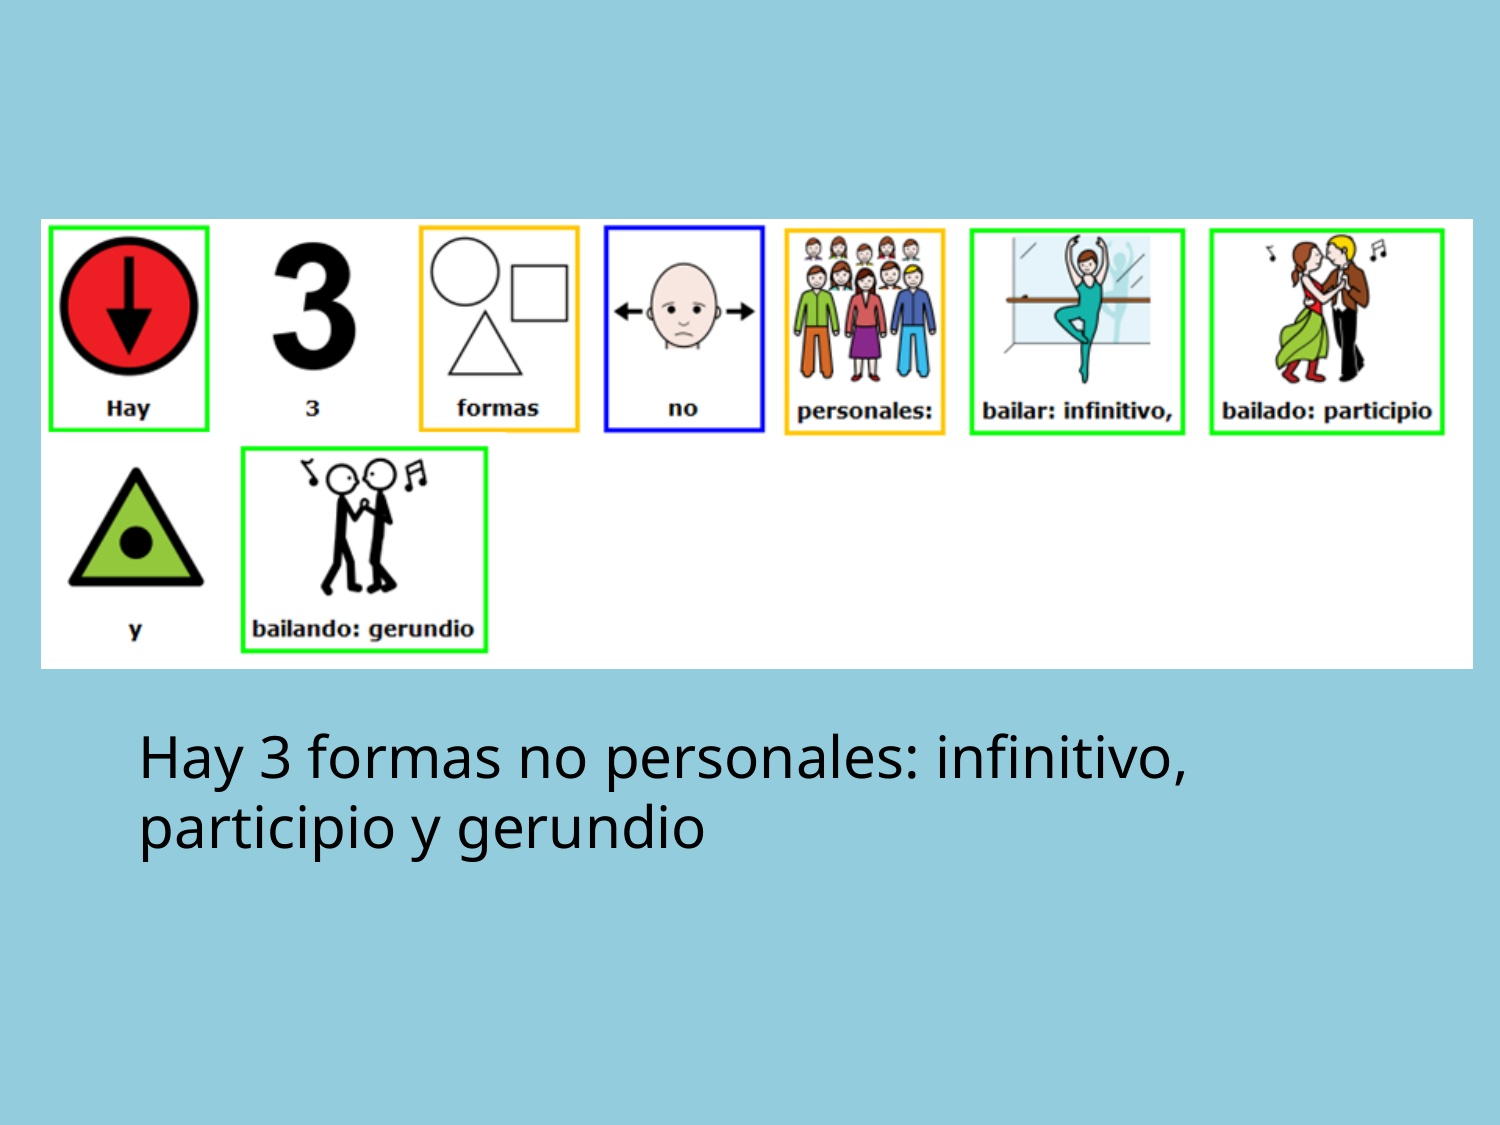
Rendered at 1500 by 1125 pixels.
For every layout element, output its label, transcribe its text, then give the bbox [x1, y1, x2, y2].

picture [40, 219, 1473, 669]
text_box Hay 3 formas no personales: infinitivo, participio y gerundio [123, 713, 1388, 868]
